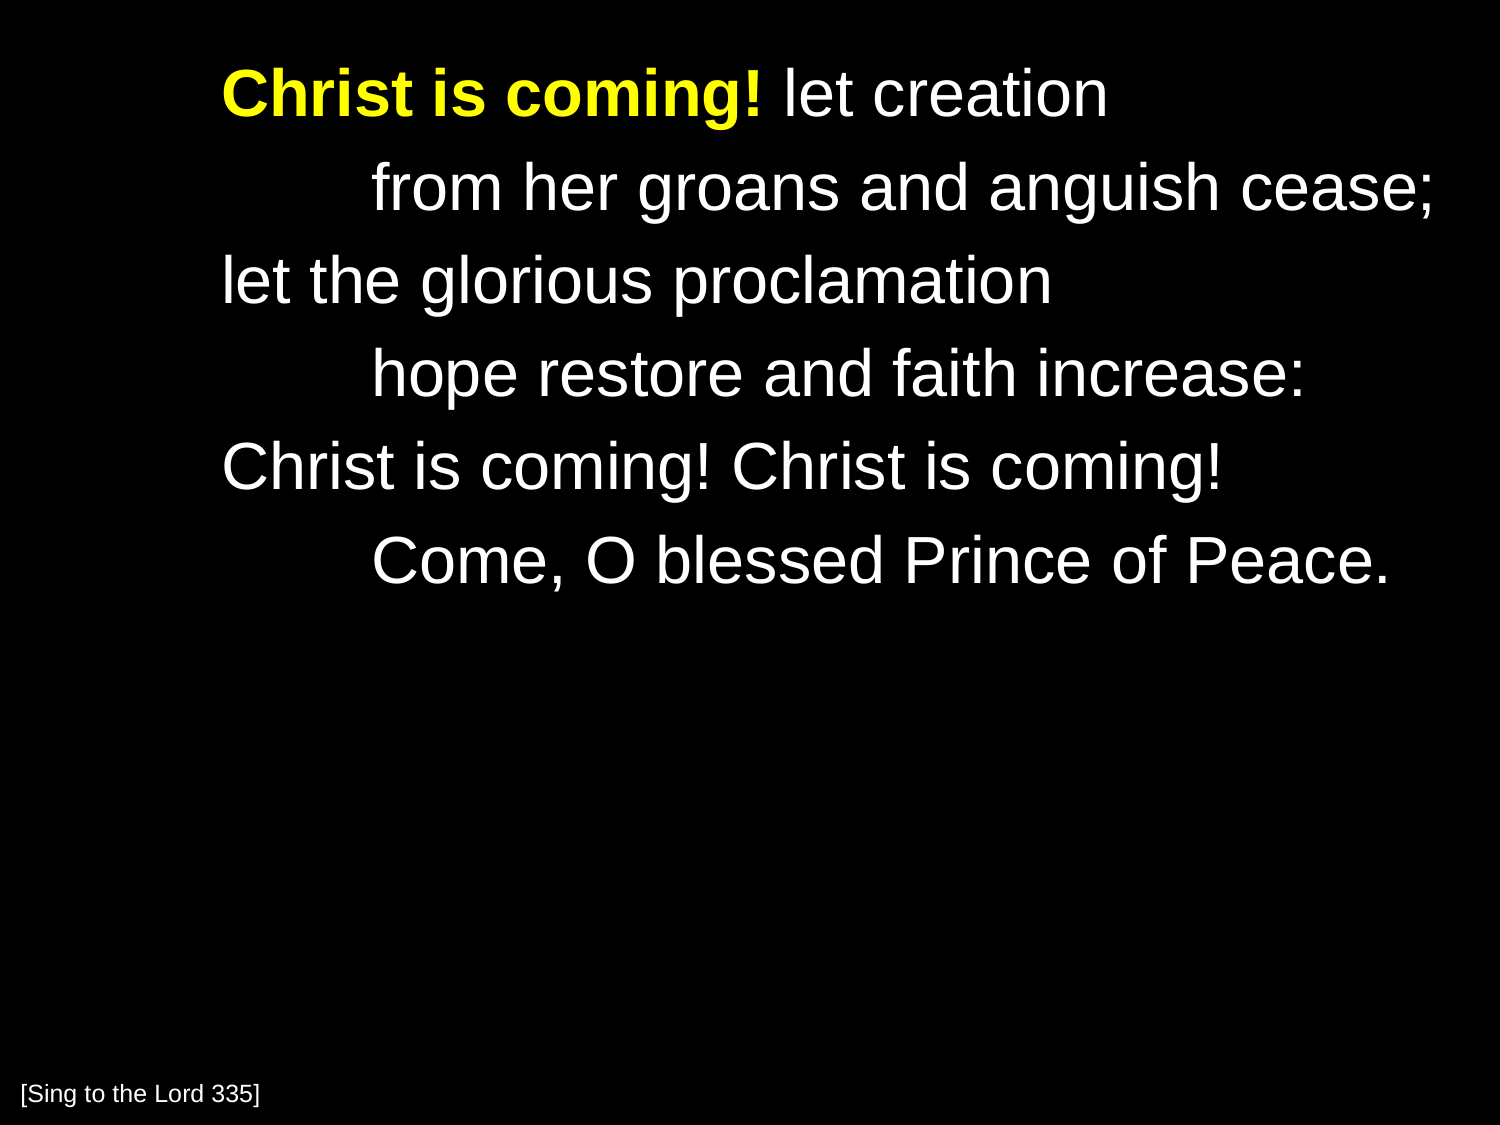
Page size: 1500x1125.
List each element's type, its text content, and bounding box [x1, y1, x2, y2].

list Christ is coming! let creation from her groans and anguish cease; let the glorious proclamation hope restore and faith increase: Christ is coming! Christ is coming! Come, O blessed Prince of Peace. [0, 42, 1500, 1047]
text_box [Sing to the Lord 335] [5, 1070, 526, 1115]
